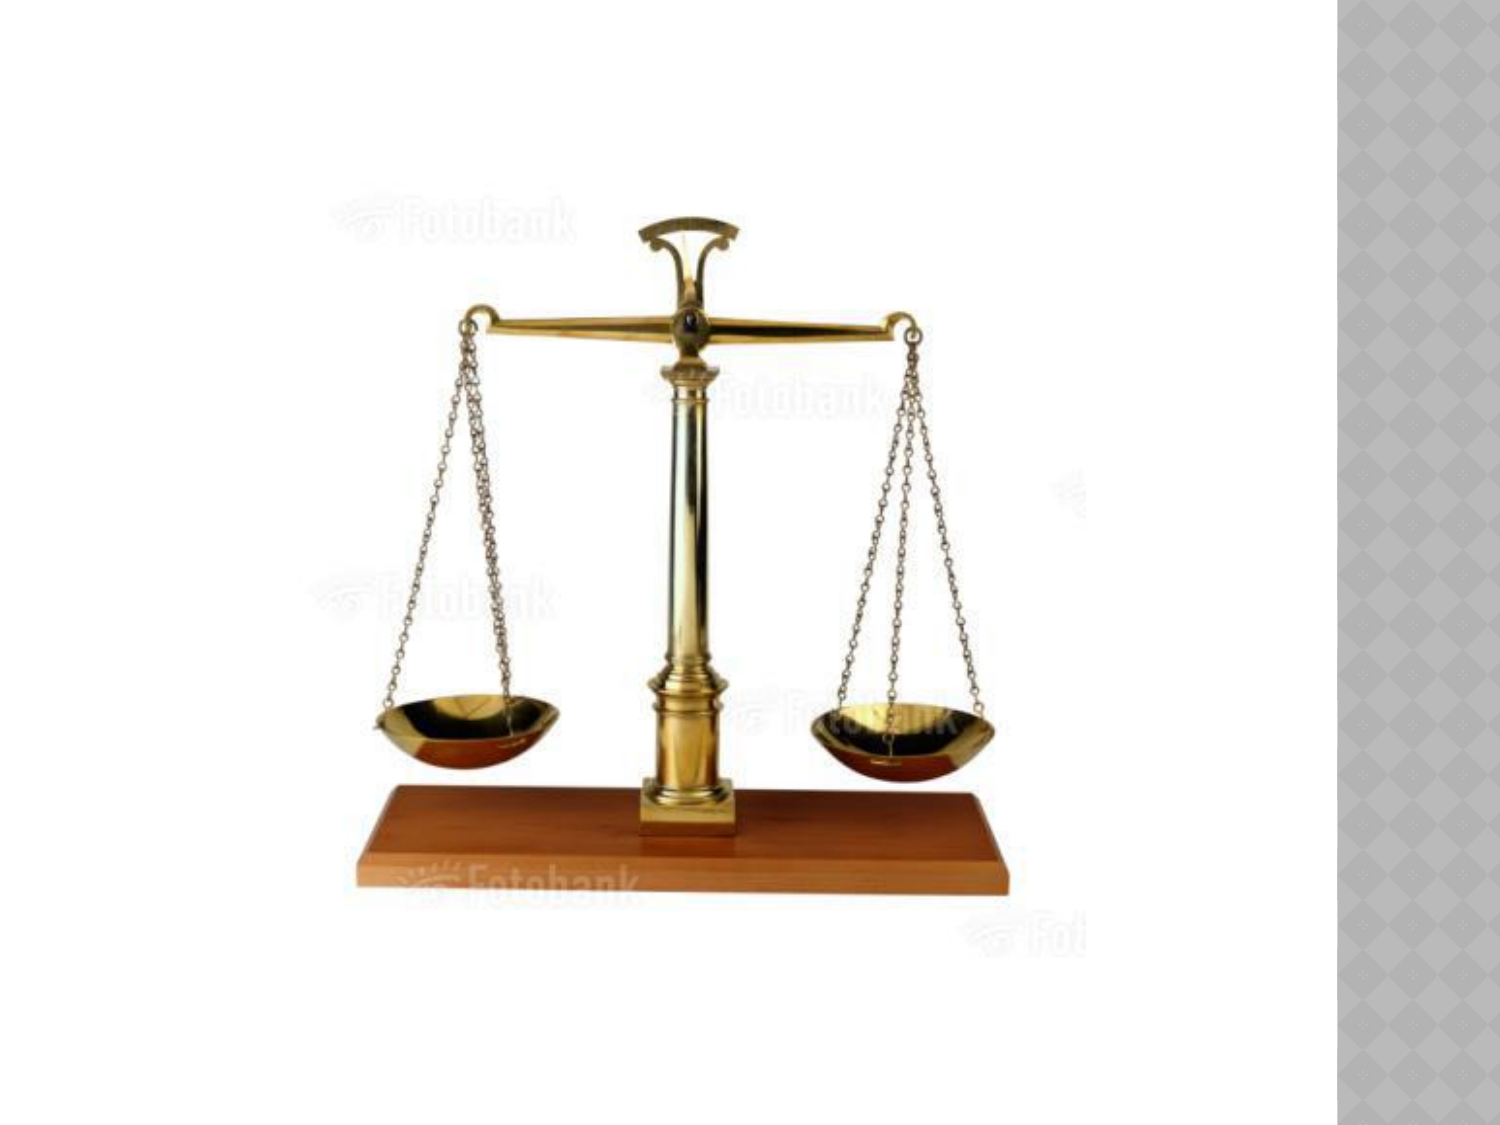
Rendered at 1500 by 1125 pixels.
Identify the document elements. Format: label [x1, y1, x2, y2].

list [140, 152, 1196, 962]
